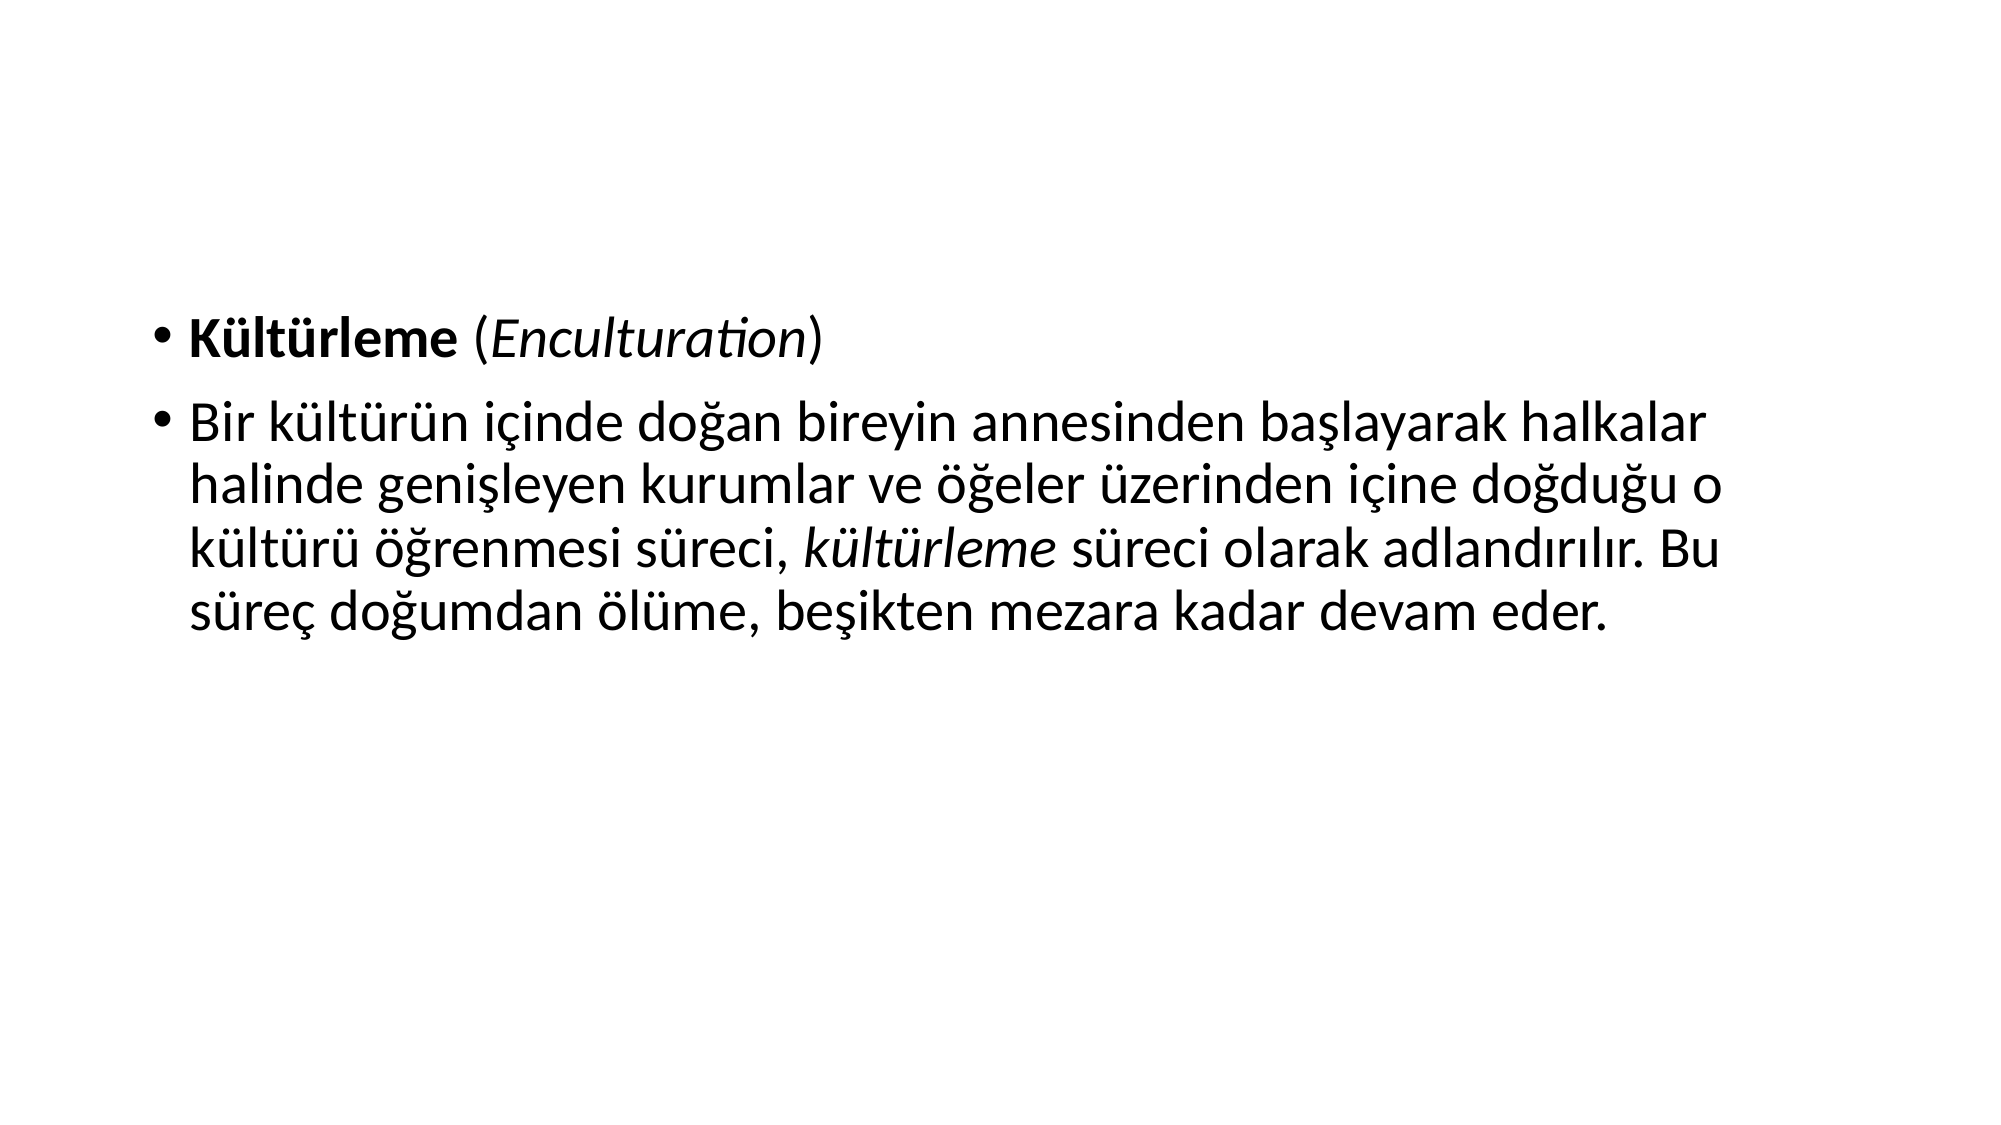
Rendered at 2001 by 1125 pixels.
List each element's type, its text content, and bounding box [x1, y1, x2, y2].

list Kültürleme (Enculturation) Bir kültürün içinde doğan bireyin annesinden başlayarak halkalar halinde genişleyen kurumlar ve öğeler üzerinden içine doğduğu o kültürü öğrenmesi süreci, kültürleme süreci olarak adlandırılır. Bu süreç doğumdan ölüme, beşikten mezara kadar devam eder. [137, 299, 1863, 1014]
